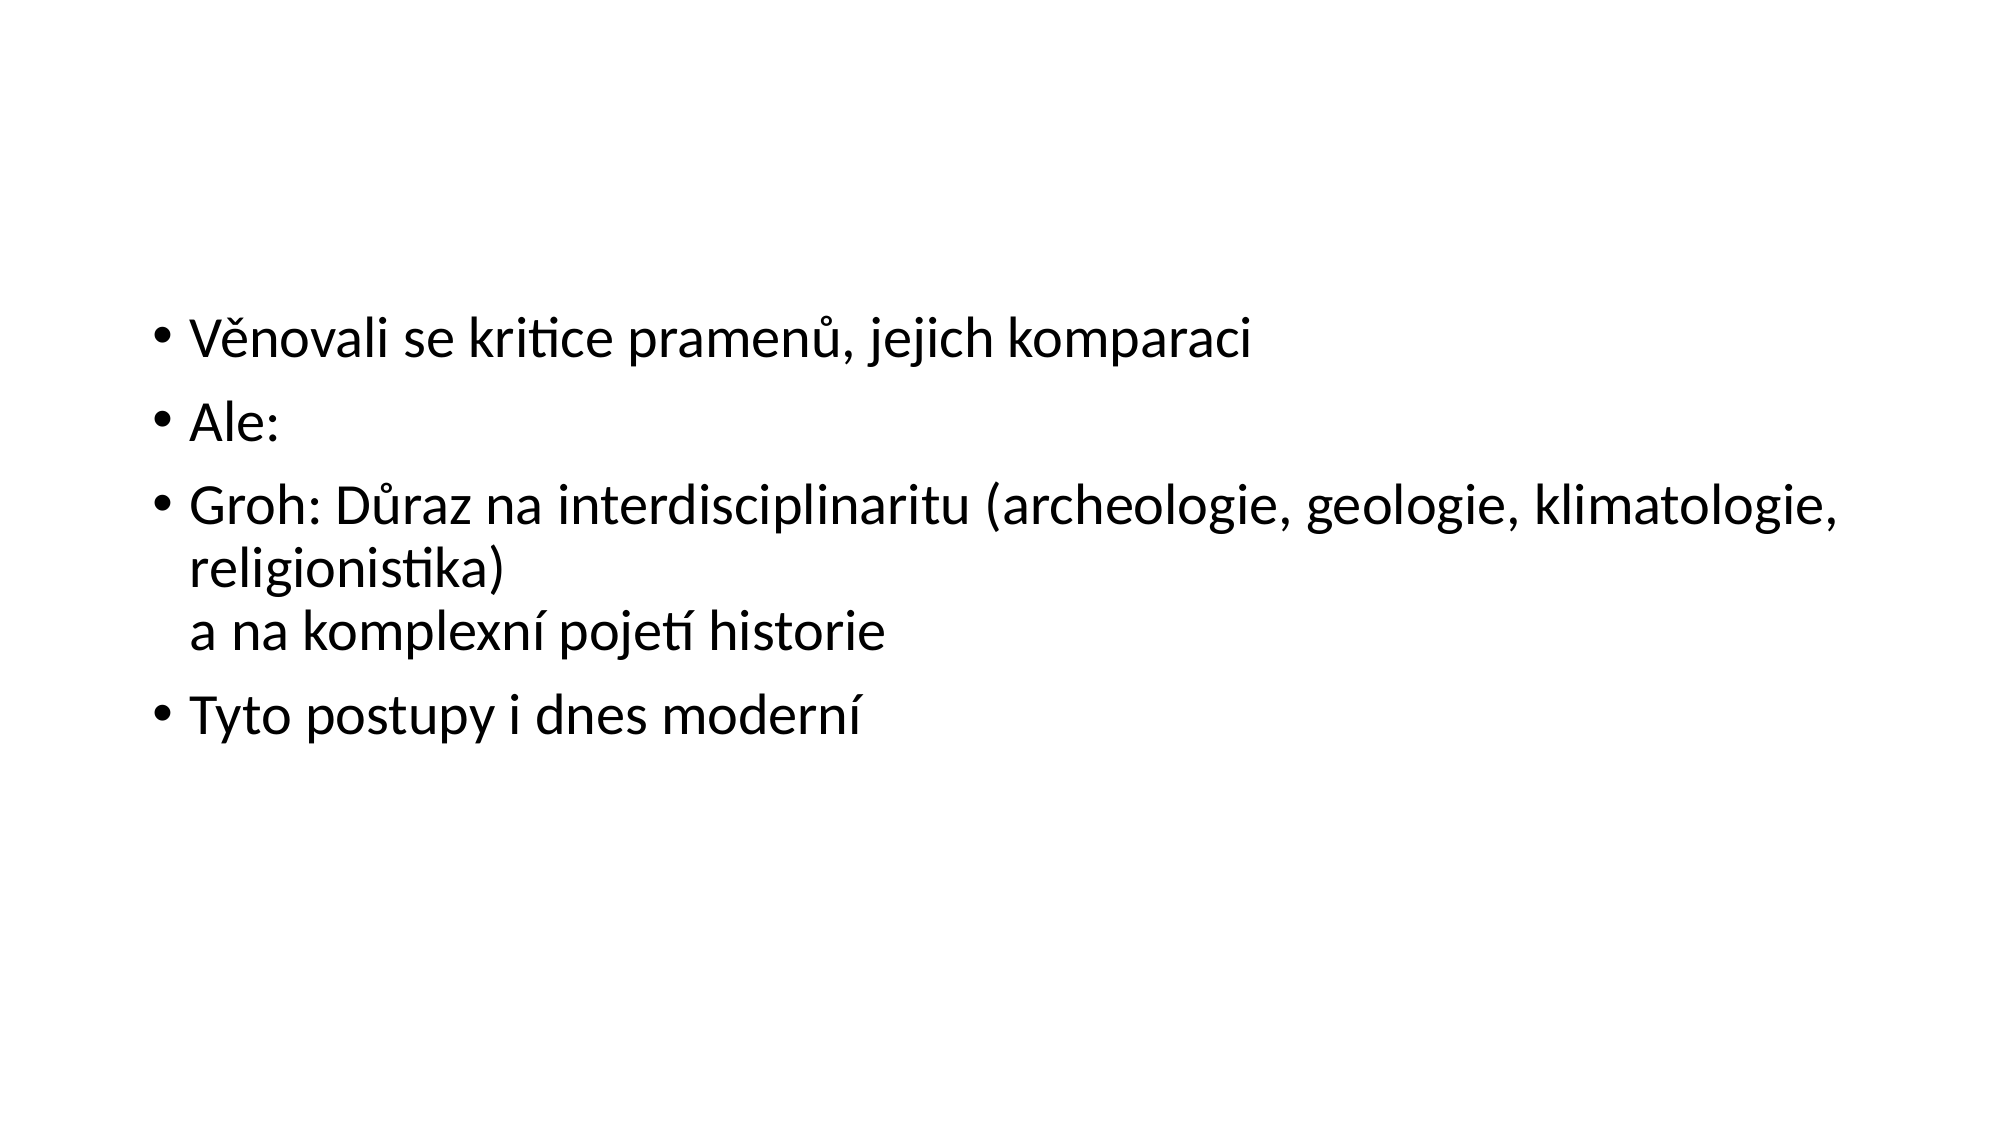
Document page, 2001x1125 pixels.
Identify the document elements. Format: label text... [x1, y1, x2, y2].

list Věnovali se kritice pramenů, jejich komparaci Ale: Groh: Důraz na interdisciplinaritu (archeologie, geologie, klimatologie, religionistika) a na komplexní pojetí historie Tyto postupy i dnes moderní [137, 299, 1863, 1014]
